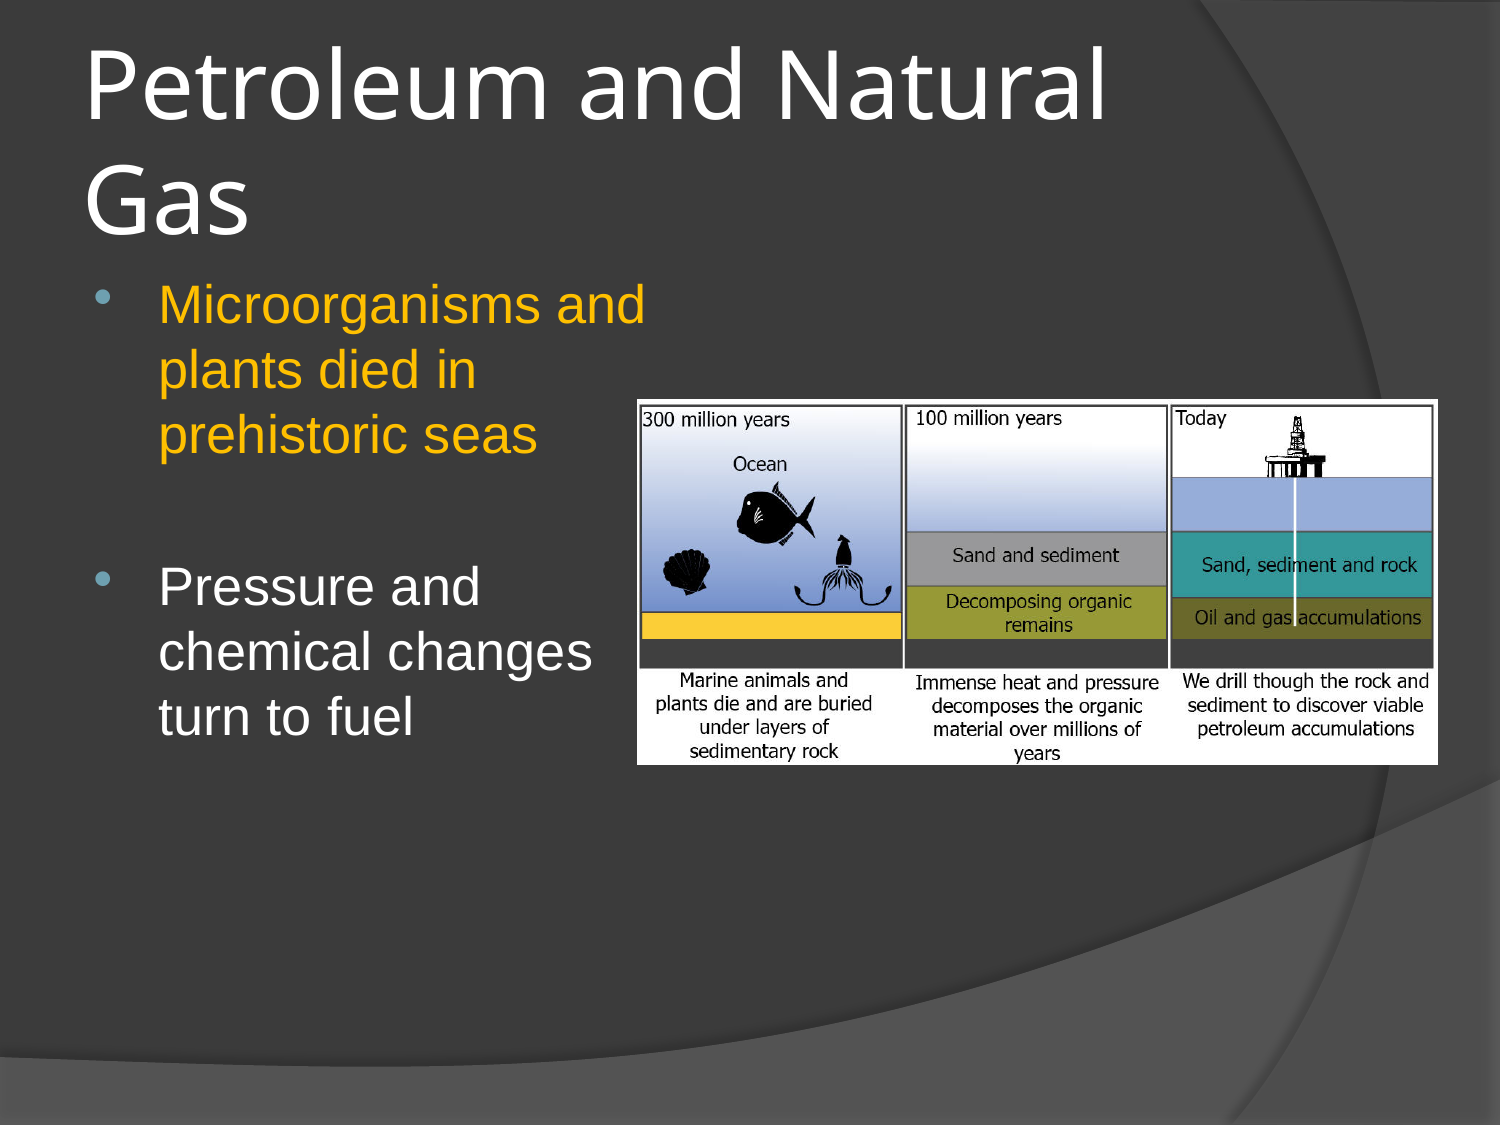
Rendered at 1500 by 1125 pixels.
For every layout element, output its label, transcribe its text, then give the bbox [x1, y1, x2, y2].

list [637, 399, 1439, 765]
list Microorganisms and plants died in prehistoric seas Pressure and chemical changes turn to fuel [75, 262, 675, 1005]
title Petroleum and Natural Gas [75, 45, 1300, 233]
